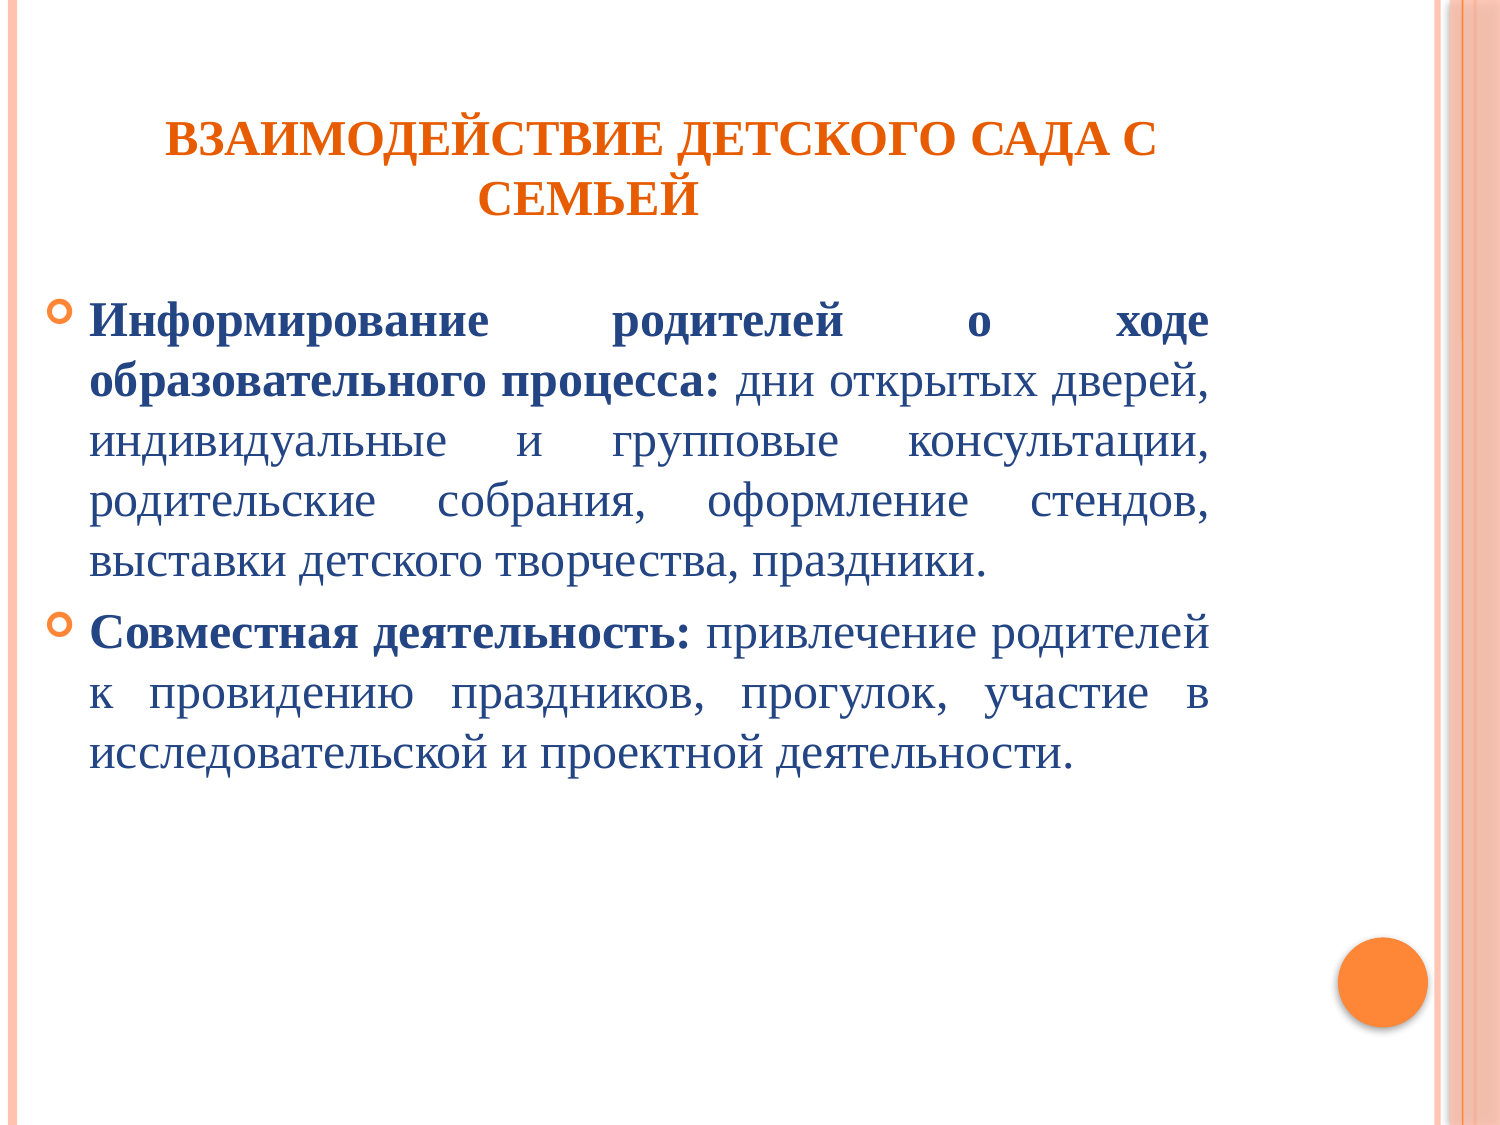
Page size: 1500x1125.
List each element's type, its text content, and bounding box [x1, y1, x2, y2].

title Взаимодействие детского сада с семьей [100, 45, 1225, 233]
list Информирование родителей о ходе образовательного процесса: дни открытых дверей, индивидуальные и групповые консультации, родительские собрания, оформление стендов, выставки детского творчества, праздники. Совместная деятельность: привлечение родителей к провидению праздников, прогулок, участие в исследовательской и проектной деятельности. [29, 278, 1225, 1062]
